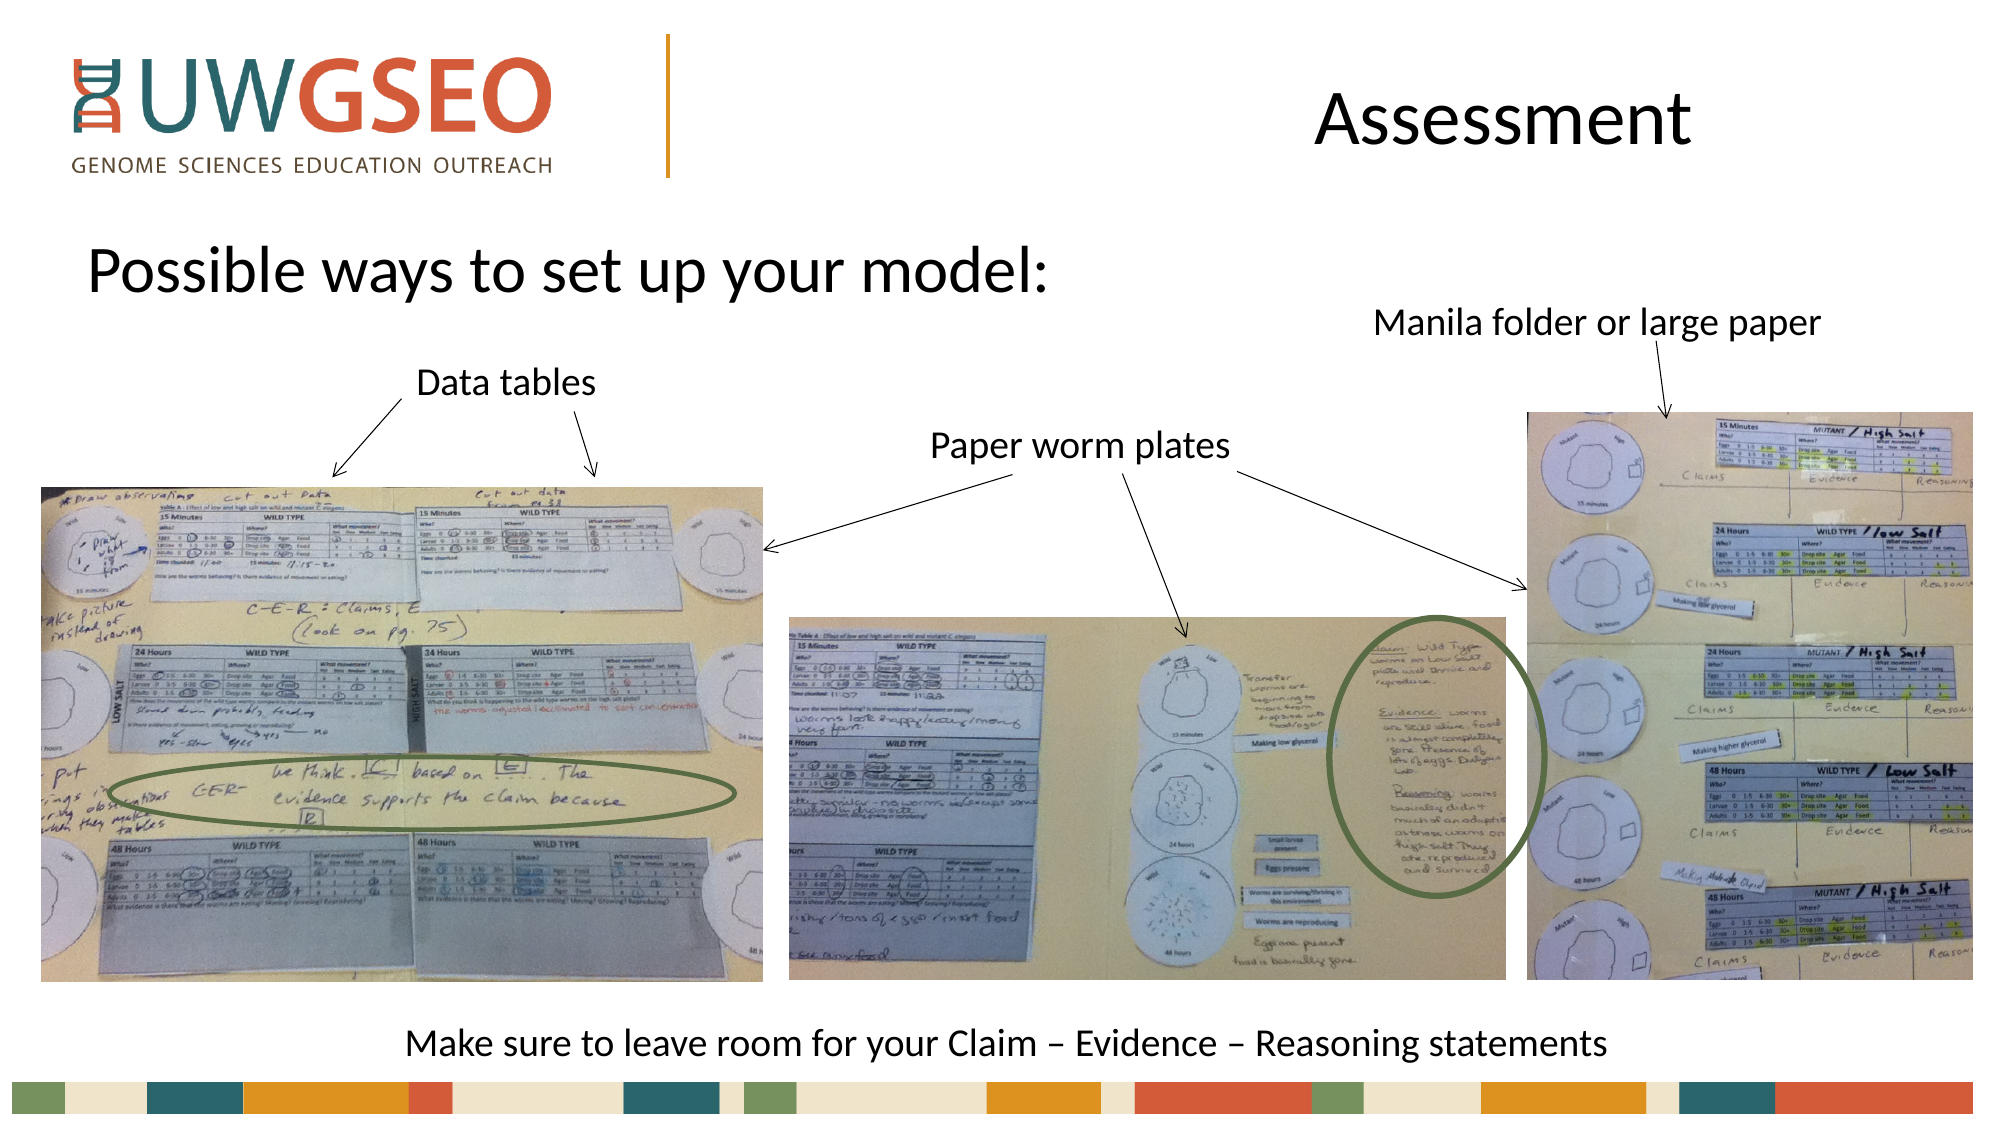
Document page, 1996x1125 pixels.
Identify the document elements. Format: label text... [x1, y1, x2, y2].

text_box Make sure to leave room for your Claim – Evidence – Reasoning statements [389, 1009, 1636, 1072]
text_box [1236, 471, 1528, 590]
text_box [1122, 474, 1187, 639]
picture [1527, 412, 1973, 980]
text_box Assessment [1298, 57, 1947, 169]
text_box [1506, 648, 1527, 865]
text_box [332, 398, 402, 478]
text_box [762, 474, 1013, 551]
text_box Possible ways to set up your model: [72, 218, 1169, 314]
picture [72, 57, 551, 173]
picture [12, 1082, 1973, 1114]
picture [41, 487, 763, 982]
text_box Paper worm plates [915, 411, 1330, 474]
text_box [574, 411, 595, 478]
text_box Manila folder or large paper [1358, 288, 1888, 351]
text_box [1656, 340, 1667, 419]
text_box Data tables [401, 348, 658, 411]
picture [789, 617, 1506, 980]
